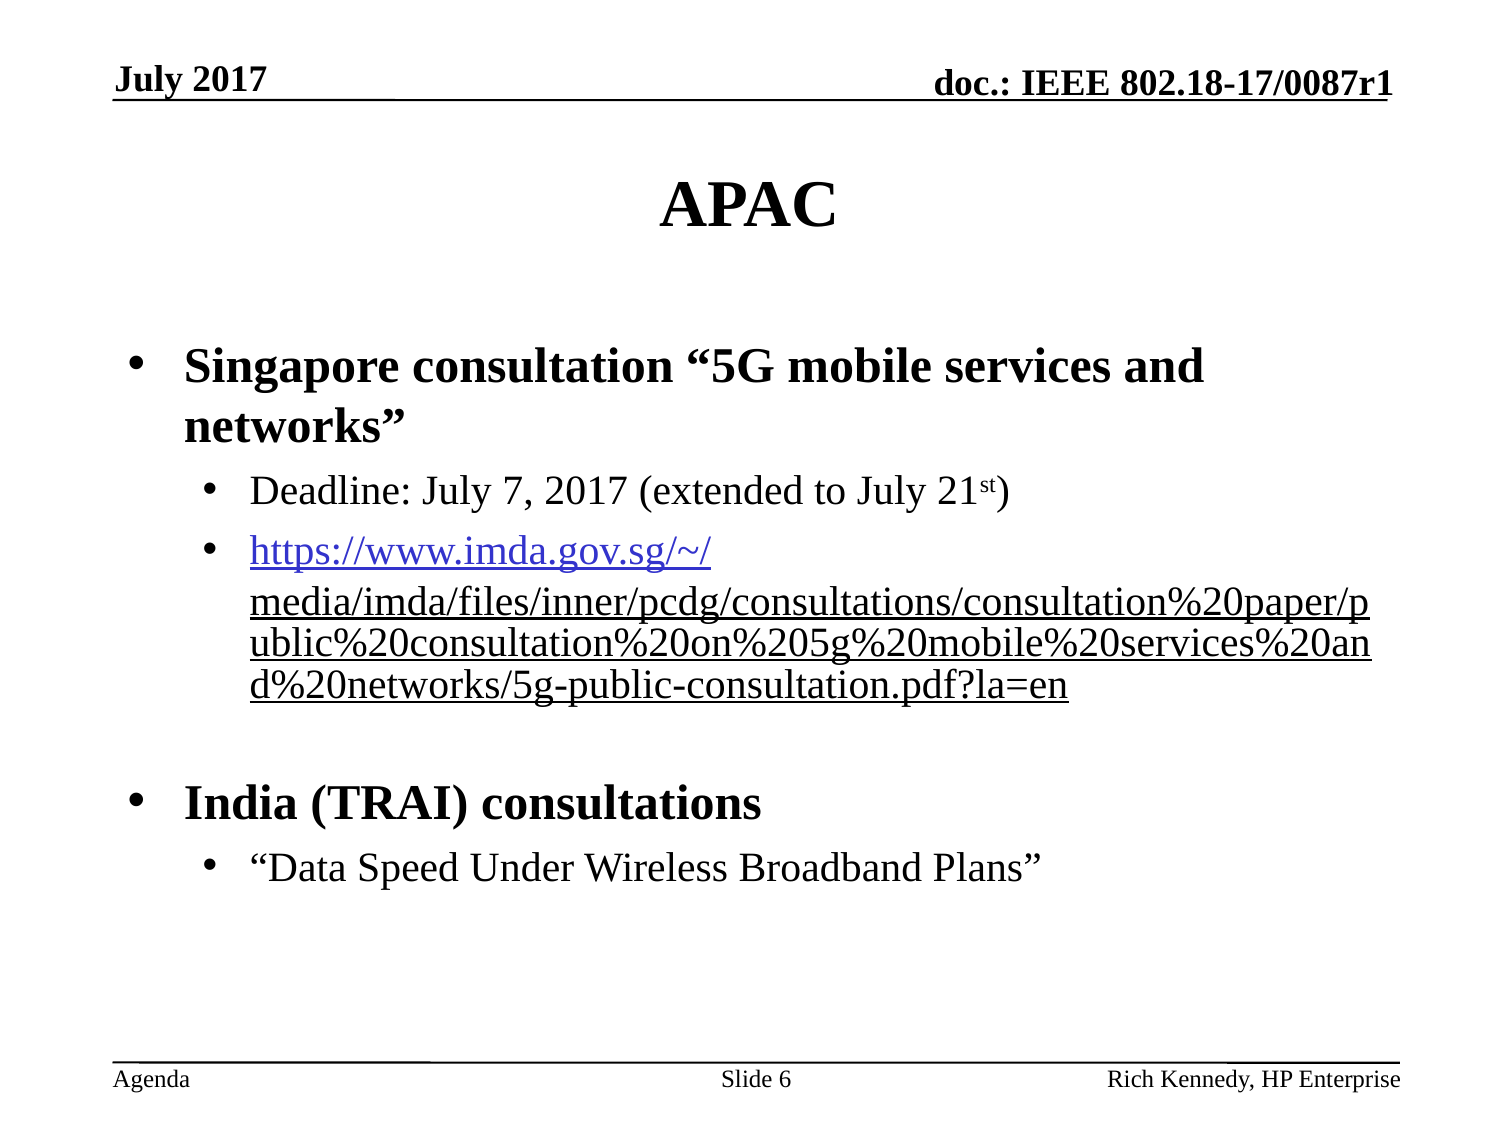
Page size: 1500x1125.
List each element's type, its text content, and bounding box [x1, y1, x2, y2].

footer Rich Kennedy, HP Enterprise [878, 1061, 1402, 1093]
list Singapore consultation “5G mobile services and networks” Deadline: July 7, 2017 (extended to July 21st) https://www.imda.gov.sg/~/media/imda/files/inner/pcdg/consultations/consultation%20paper/public%20consultation%20on%205g%20mobile%20services%20and%20networks/5g-public-consultation.pdf?la=en India (TRAI) consultations “Data Speed Under Wireless Broadband Plans” [112, 324, 1388, 1000]
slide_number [114, 54, 423, 100]
title APAC [112, 112, 1388, 288]
slide_number Slide 6 [712, 1061, 800, 1123]
